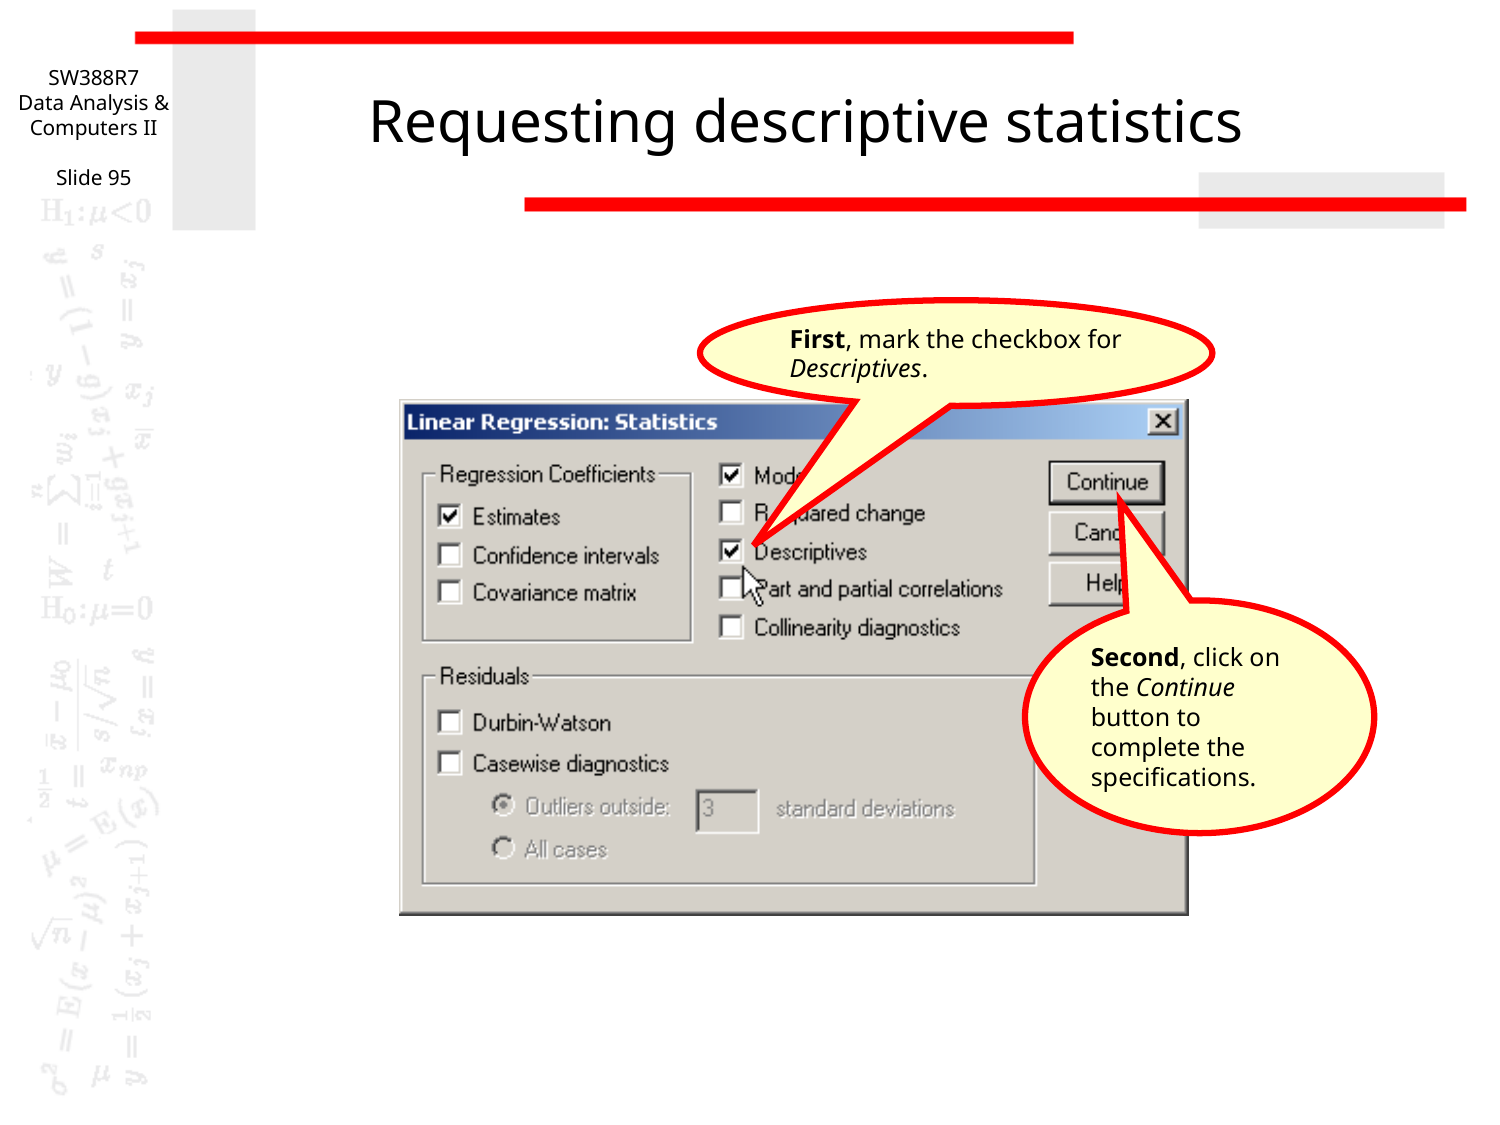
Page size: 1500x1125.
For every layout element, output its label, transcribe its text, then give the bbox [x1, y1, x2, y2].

picture [18, 0, 1500, 1108]
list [399, 399, 1189, 916]
title Requesting descriptive statistics [187, 50, 1425, 200]
text_box Second, click on the Continue button to complete the specifications. [1193, 600, 1375, 834]
slide_number SW388R7 Data Analysis & Computers II Slide 95 [0, 50, 187, 200]
text_box First, mark the checkbox for Descriptives. [699, 300, 1213, 398]
